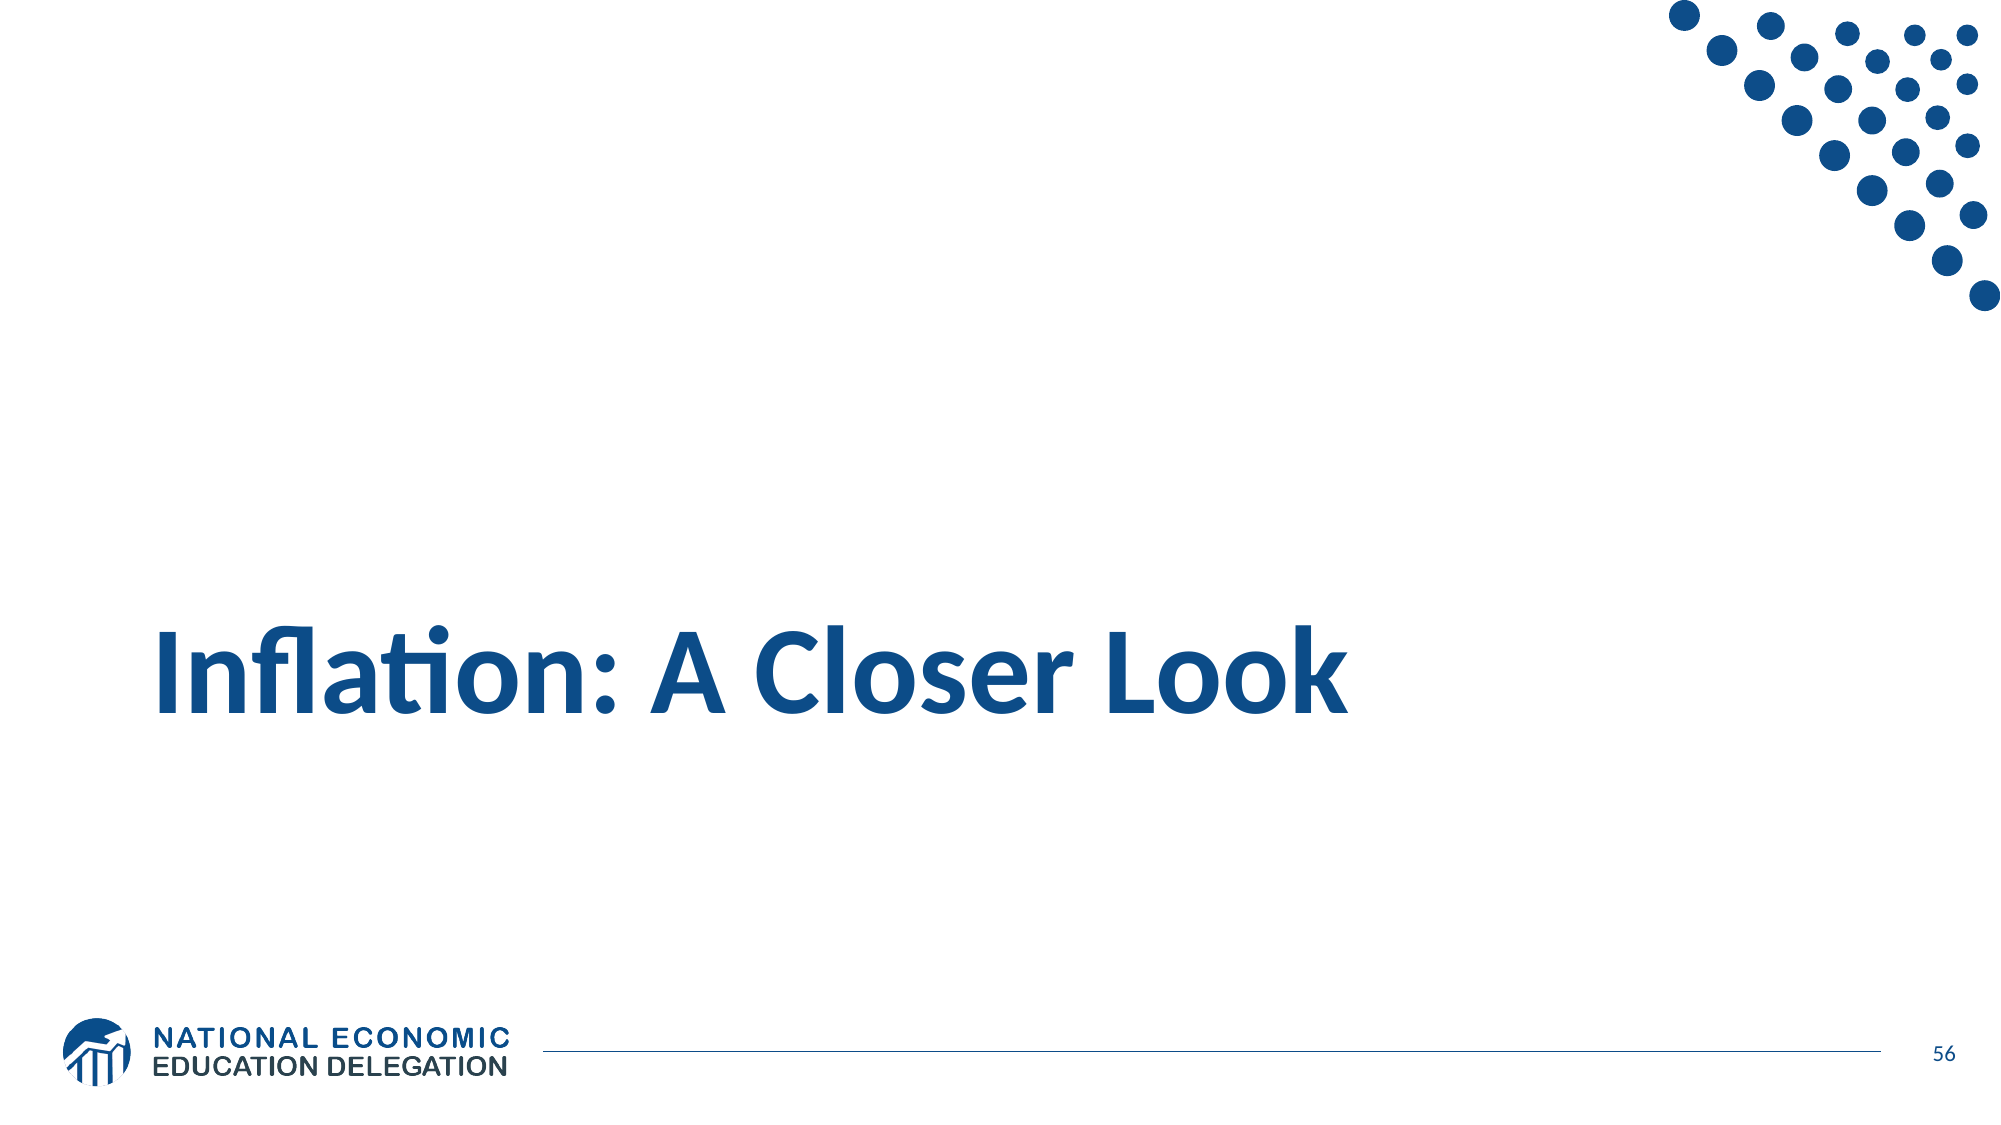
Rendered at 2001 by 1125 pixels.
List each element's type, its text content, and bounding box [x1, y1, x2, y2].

slide_number 56 [1521, 1022, 1972, 1082]
picture [55, 1013, 520, 1091]
title Inflation: A Closer Look [136, 280, 1862, 749]
